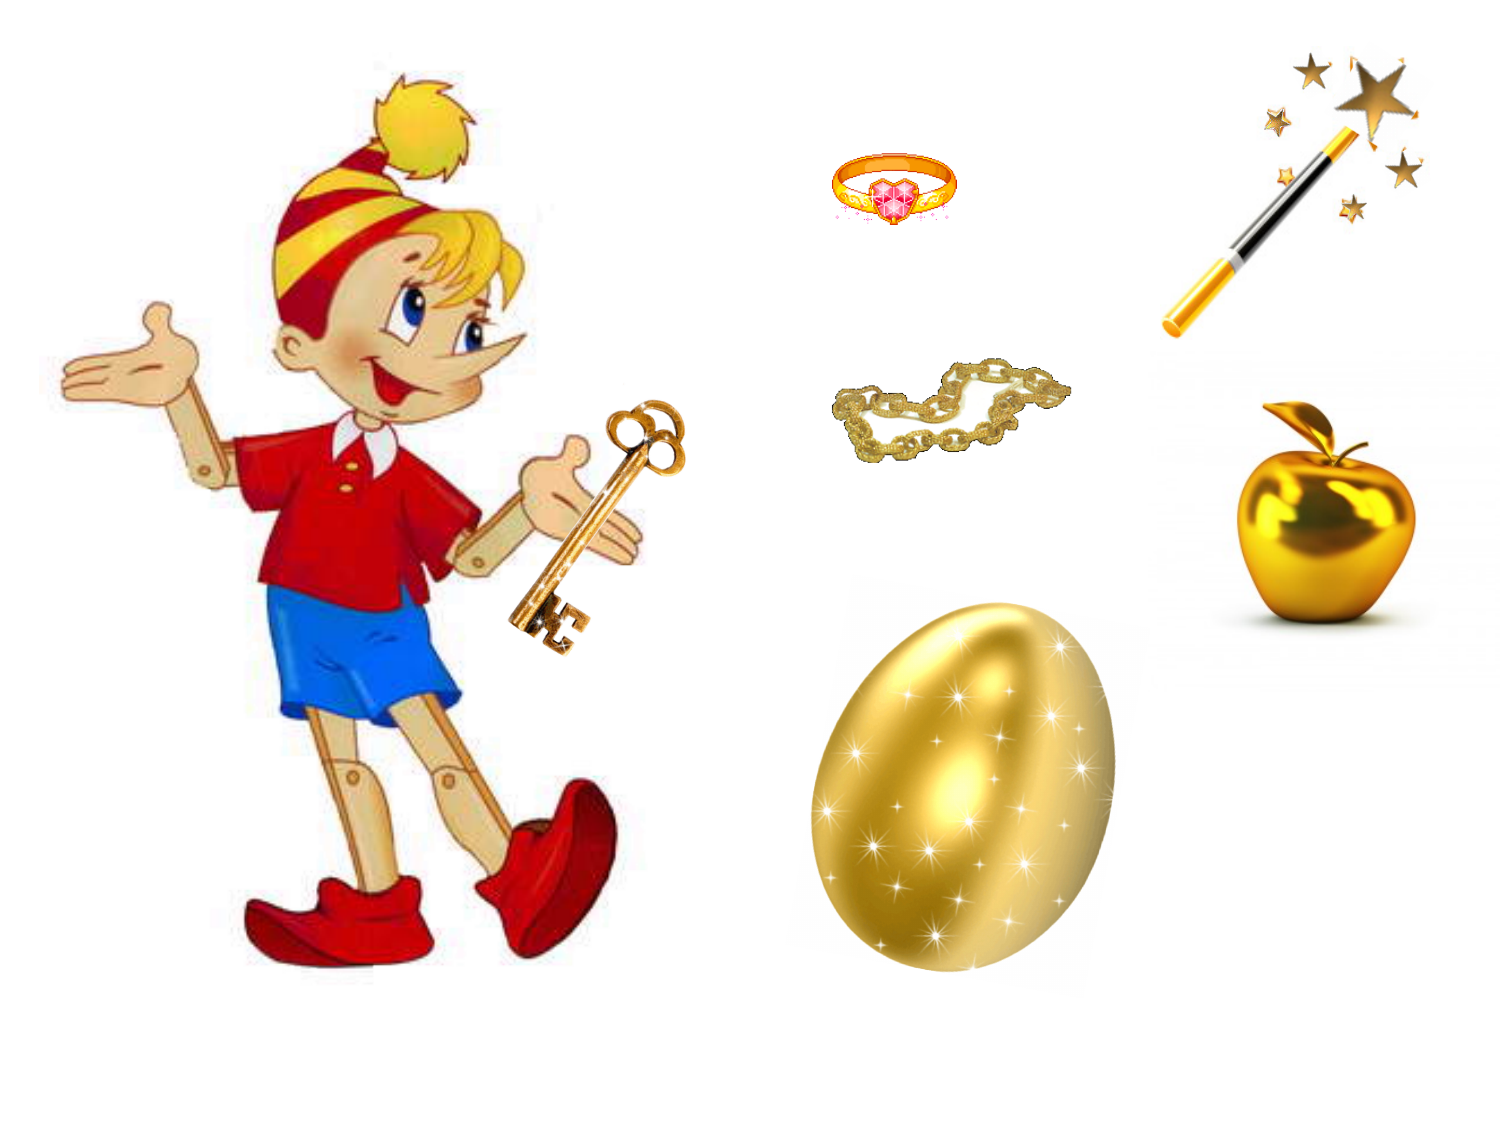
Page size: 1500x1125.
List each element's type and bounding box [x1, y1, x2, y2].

picture [778, 351, 1500, 997]
text_box [1159, 46, 1430, 341]
text_box [0, 0, 739, 1125]
picture [820, 327, 1079, 490]
picture [831, 152, 958, 225]
picture [460, 459, 732, 577]
